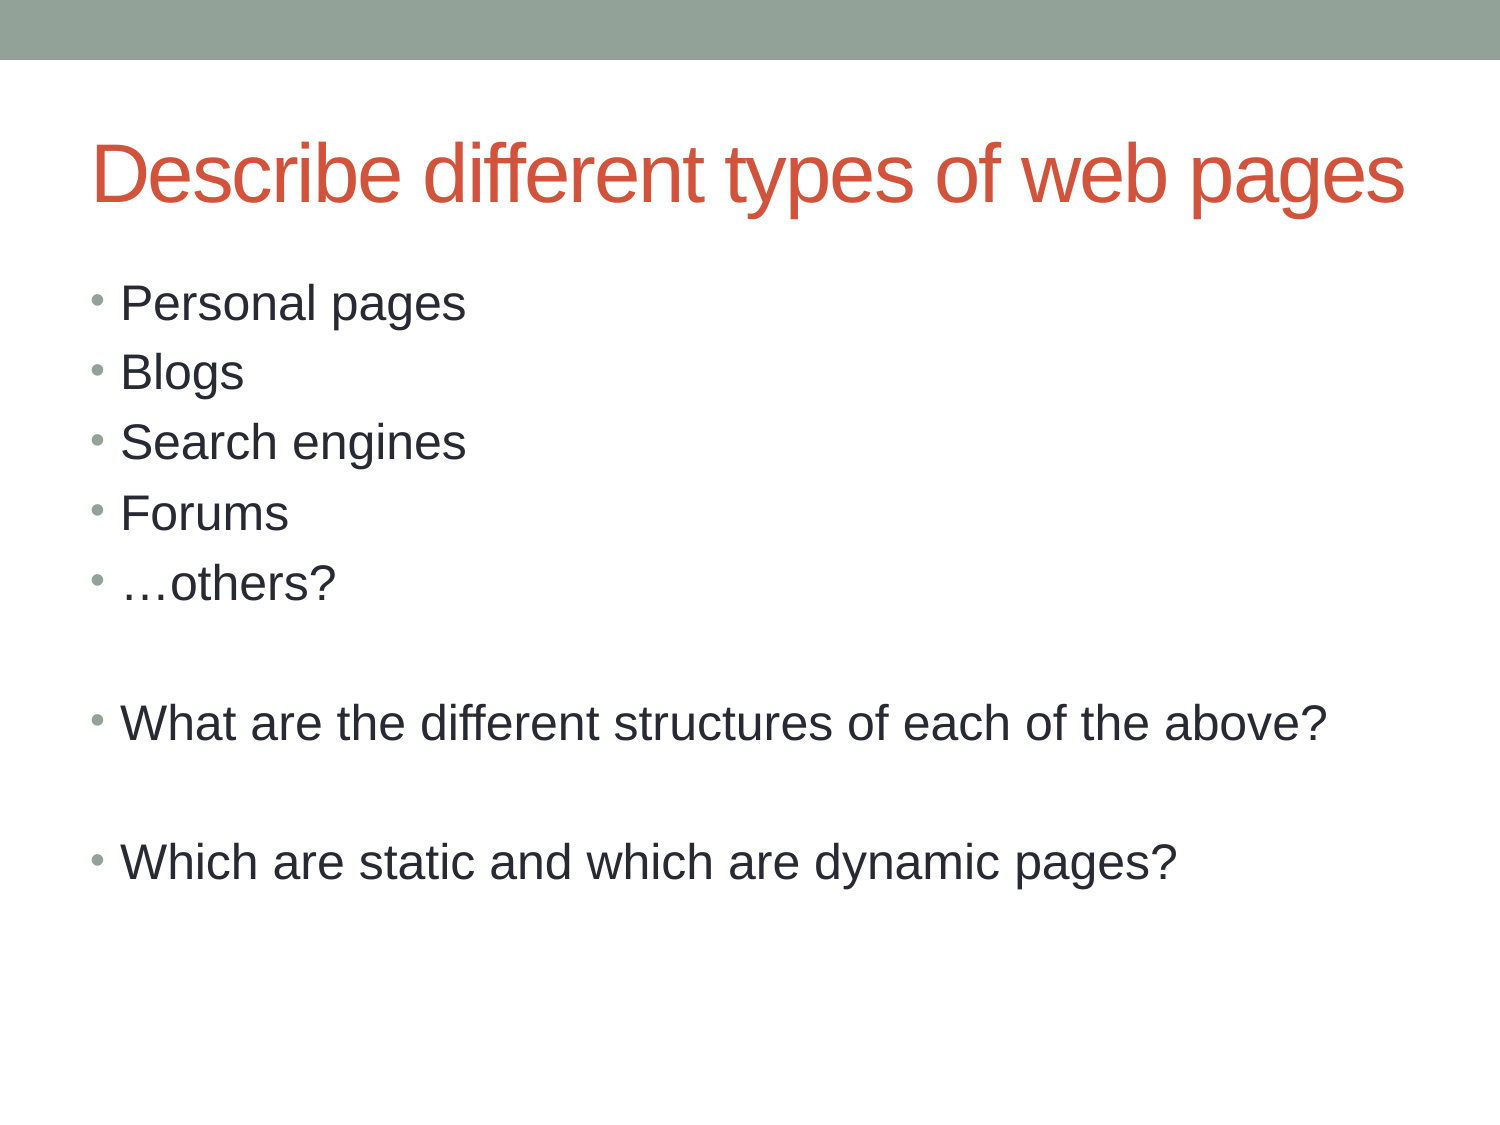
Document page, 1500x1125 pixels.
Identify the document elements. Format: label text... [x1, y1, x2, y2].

title Describe different types of web pages [75, 87, 1425, 250]
list Personal pages Blogs Search engines Forums …others? What are the different structures of each of the above? Which are static and which are dynamic pages? [75, 262, 1425, 1063]
